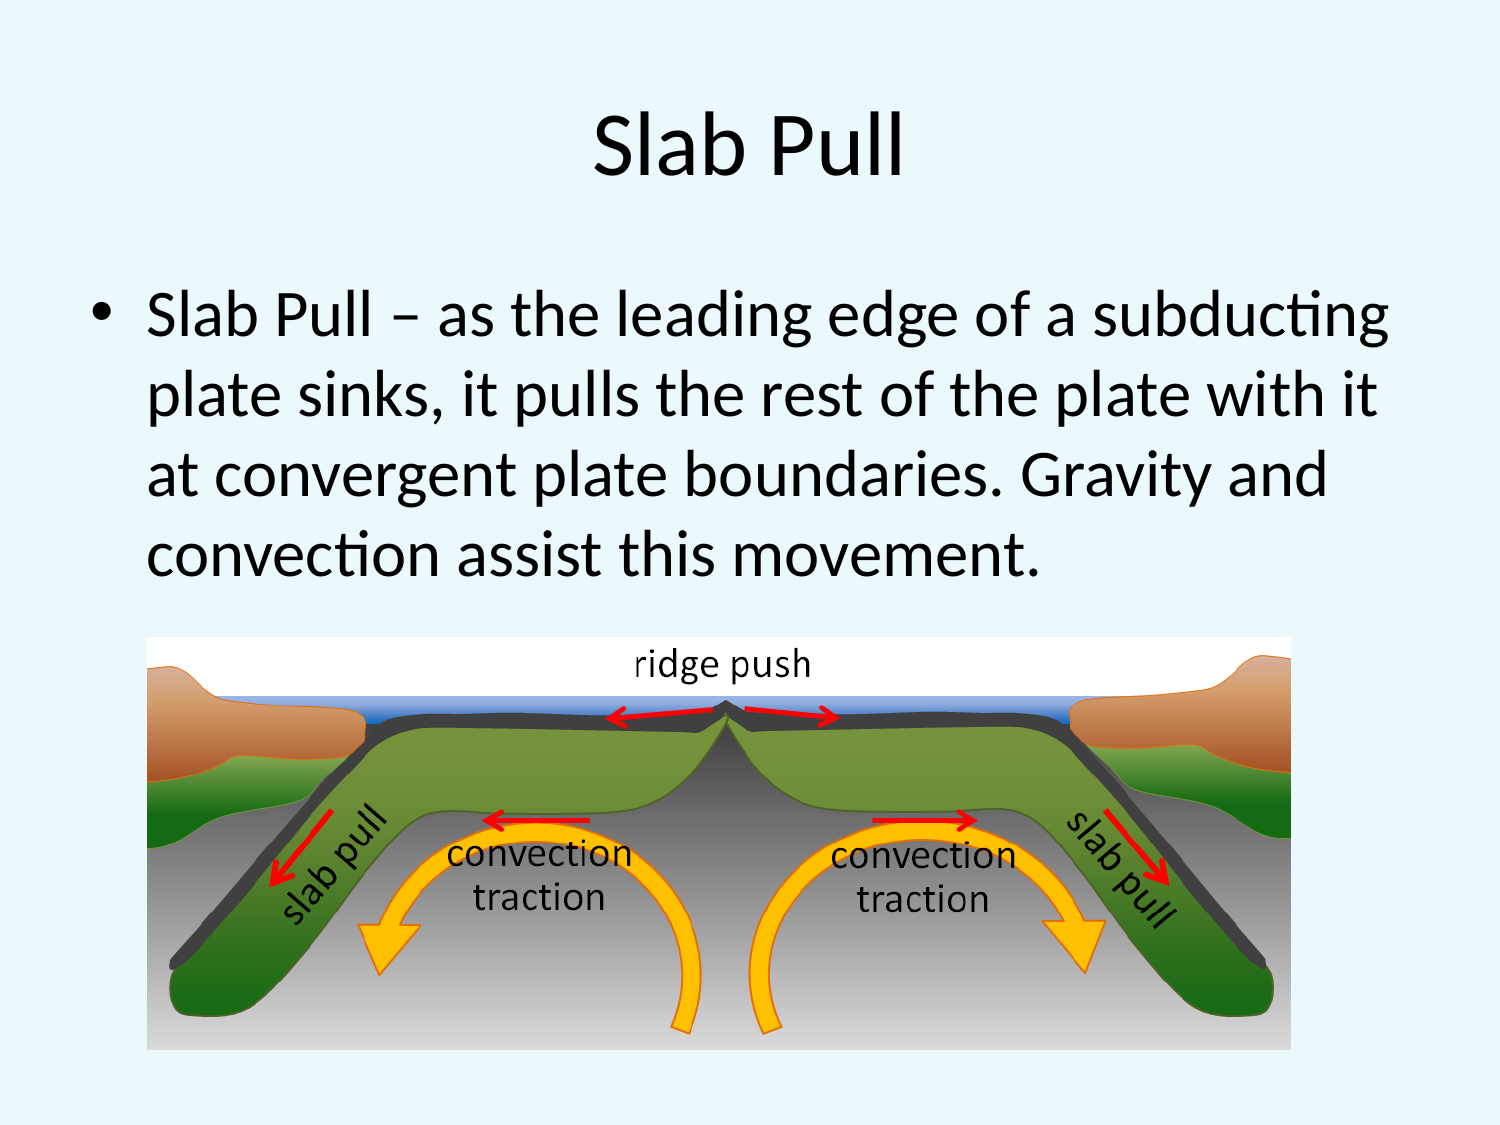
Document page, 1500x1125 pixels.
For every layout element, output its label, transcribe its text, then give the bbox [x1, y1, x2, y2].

list Slab Pull – as the leading edge of a subducting plate sinks, it pulls the rest of the plate with it at convergent plate boundaries. Gravity and convection assist this movement. [75, 262, 1425, 1005]
title Slab Pull [75, 45, 1425, 233]
picture [147, 637, 1291, 1050]
